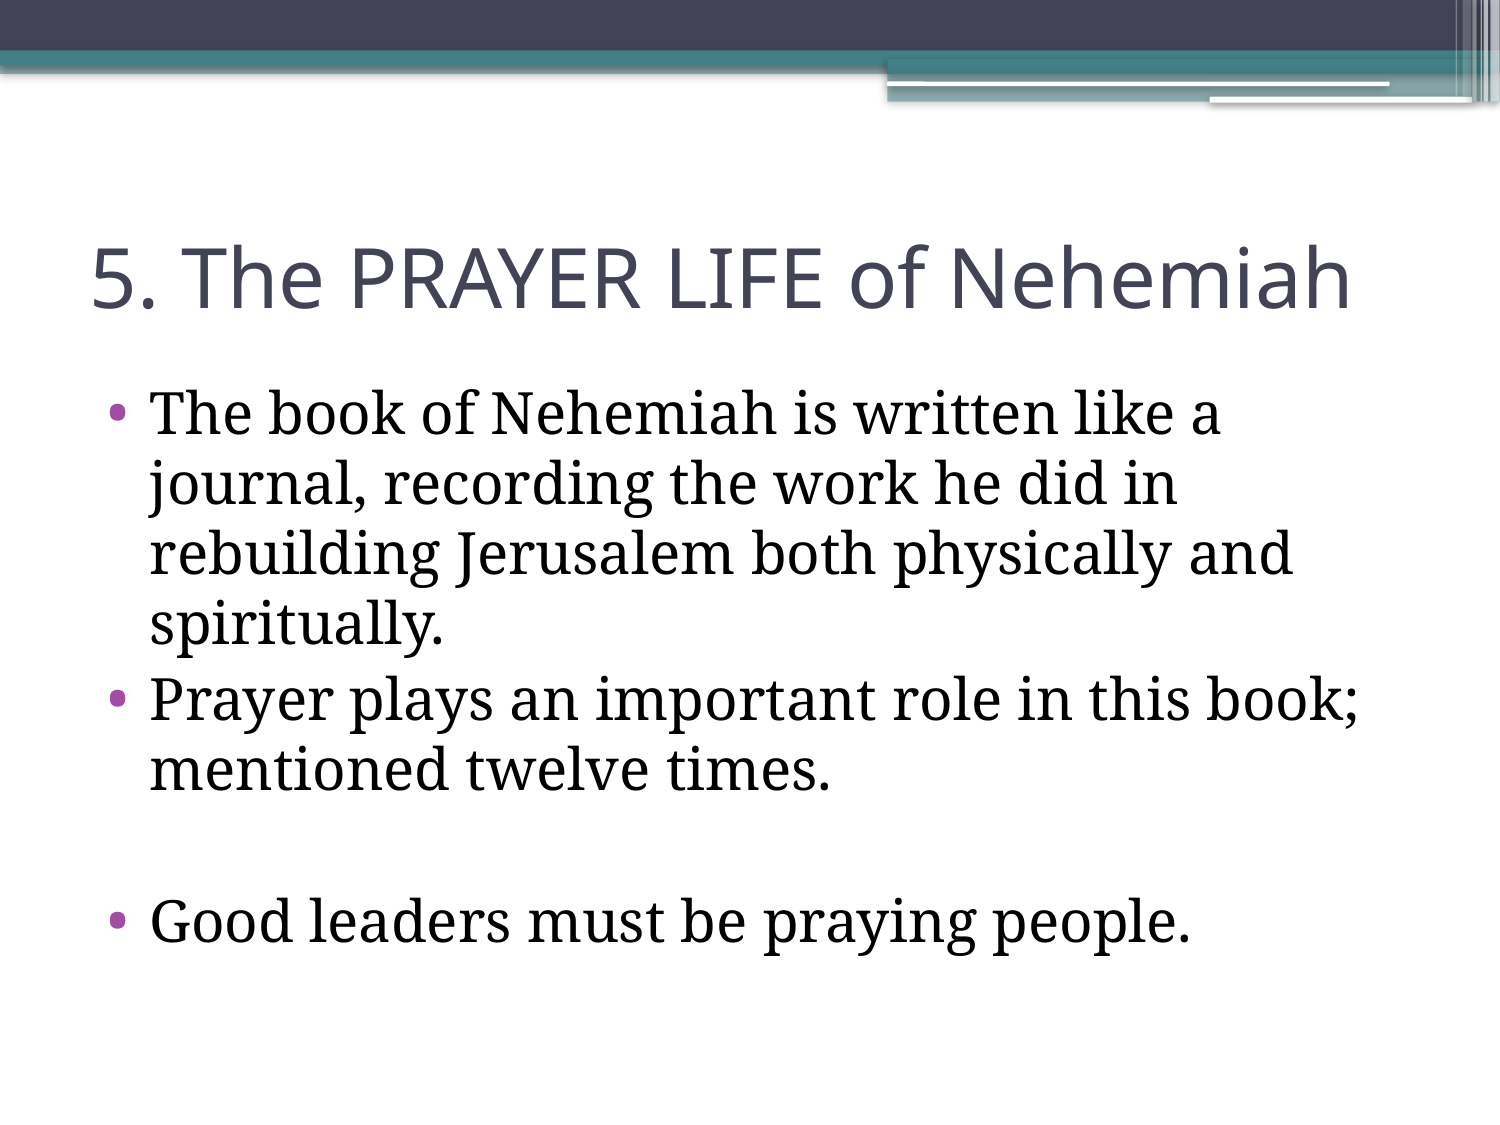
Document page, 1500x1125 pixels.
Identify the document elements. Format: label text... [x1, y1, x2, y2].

title 5. The PRAYER LIFE of Nehemiah [75, 187, 1425, 363]
list The book of Nehemiah is written like a journal, recording the work he did in rebuilding Jerusalem both physically and spiritually. Prayer plays an important role in this book; mentioned twelve times. Good leaders must be praying people. [75, 368, 1425, 1079]
